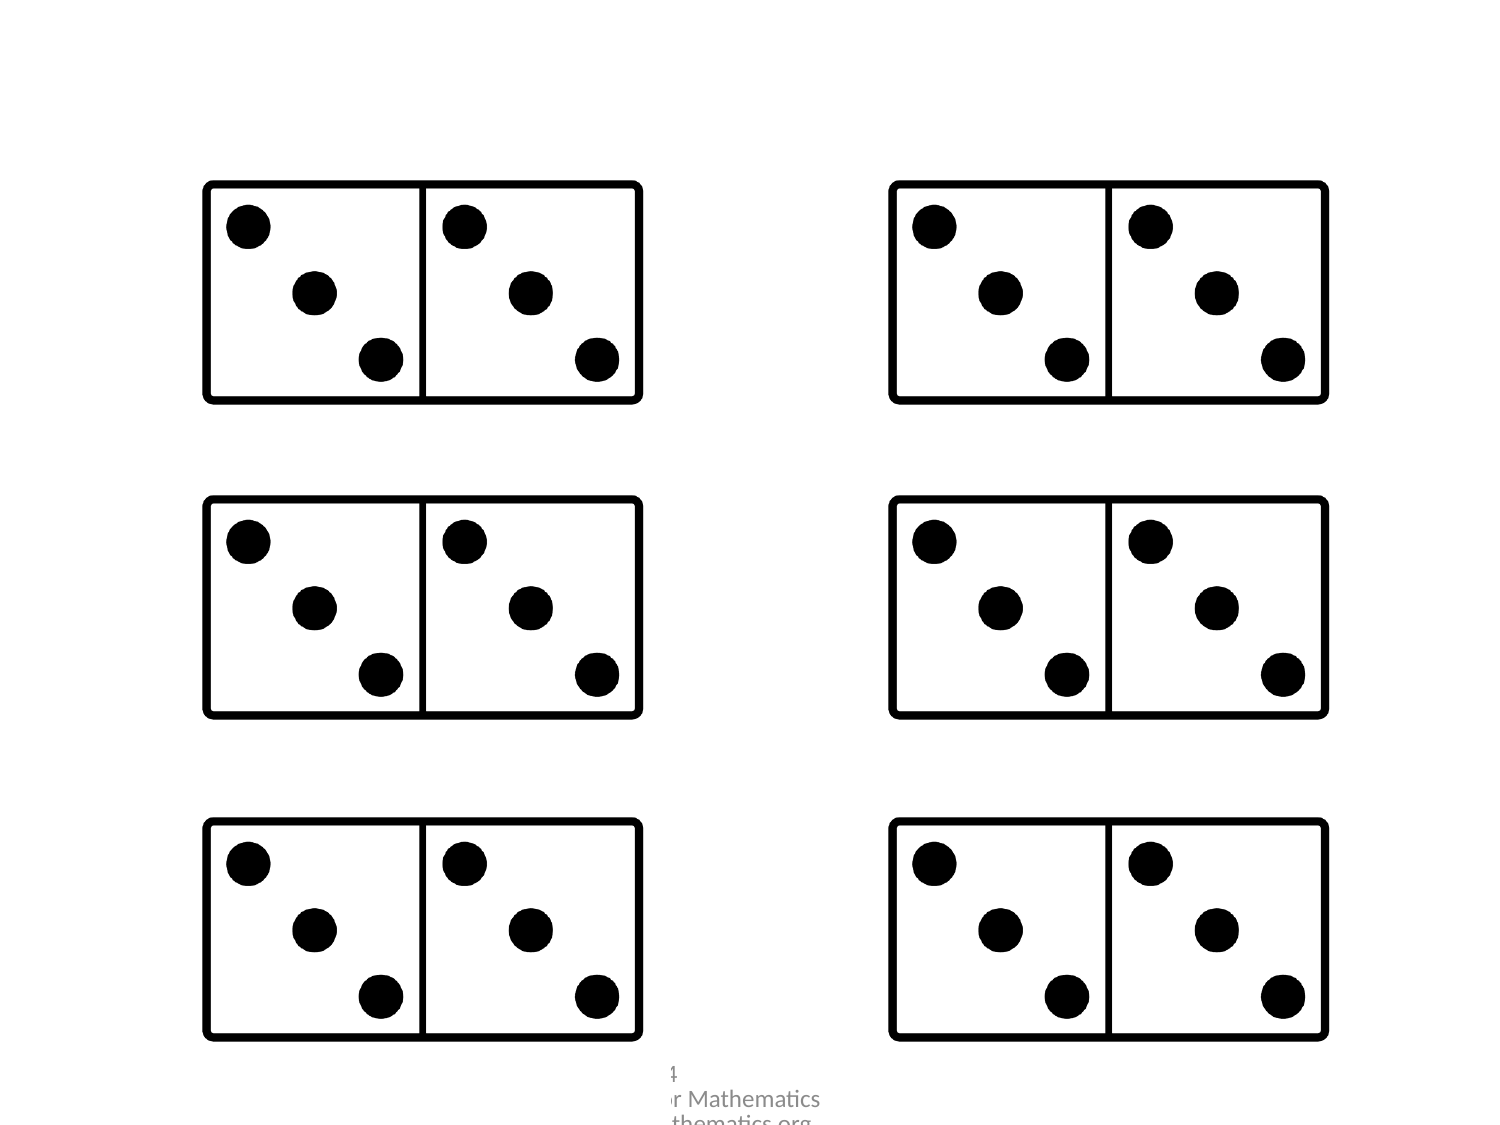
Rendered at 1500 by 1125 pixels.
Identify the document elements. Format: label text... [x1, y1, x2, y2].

picture [163, 95, 671, 1125]
picture [850, 95, 1358, 1125]
footer KNP # M 435.4 Kentucky Center for Mathematics www.kentuckymathematics.org [674, 1042, 845, 1103]
